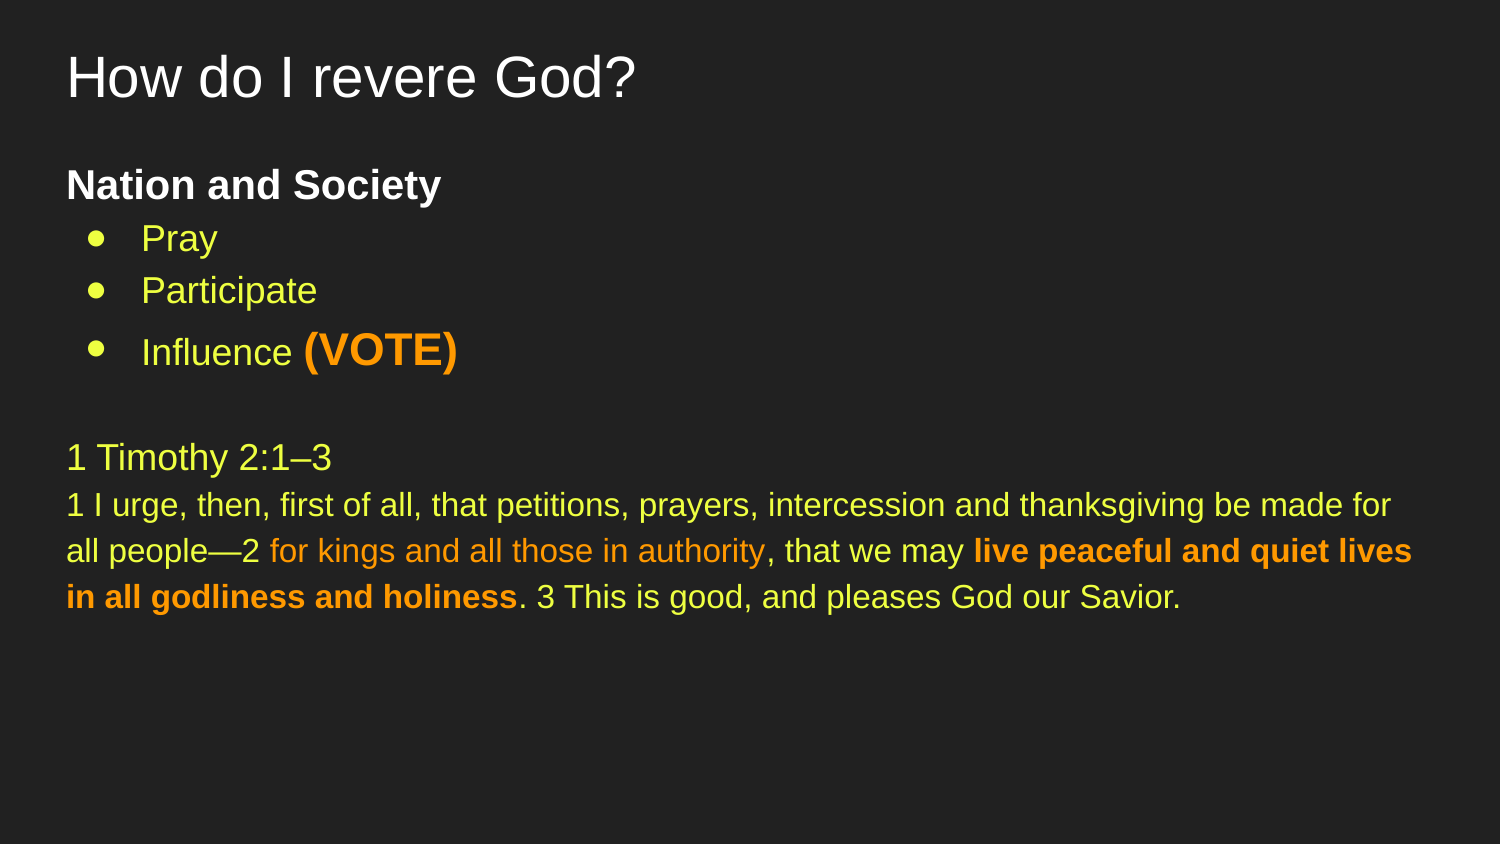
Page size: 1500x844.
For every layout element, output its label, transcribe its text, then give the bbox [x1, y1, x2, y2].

list Nation and Society Pray Participate Influence (VOTE) 1 Timothy 2:1–3 1 I urge, then, first of all, that petitions, prayers, intercession and thanksgiving be made for all people—2 for kings and all those in authority, that we may live peaceful and quiet lives in all godliness and holiness. 3 This is good, and pleases God our Savior. [51, 134, 1449, 737]
title How do I revere God? [51, 23, 1449, 118]
